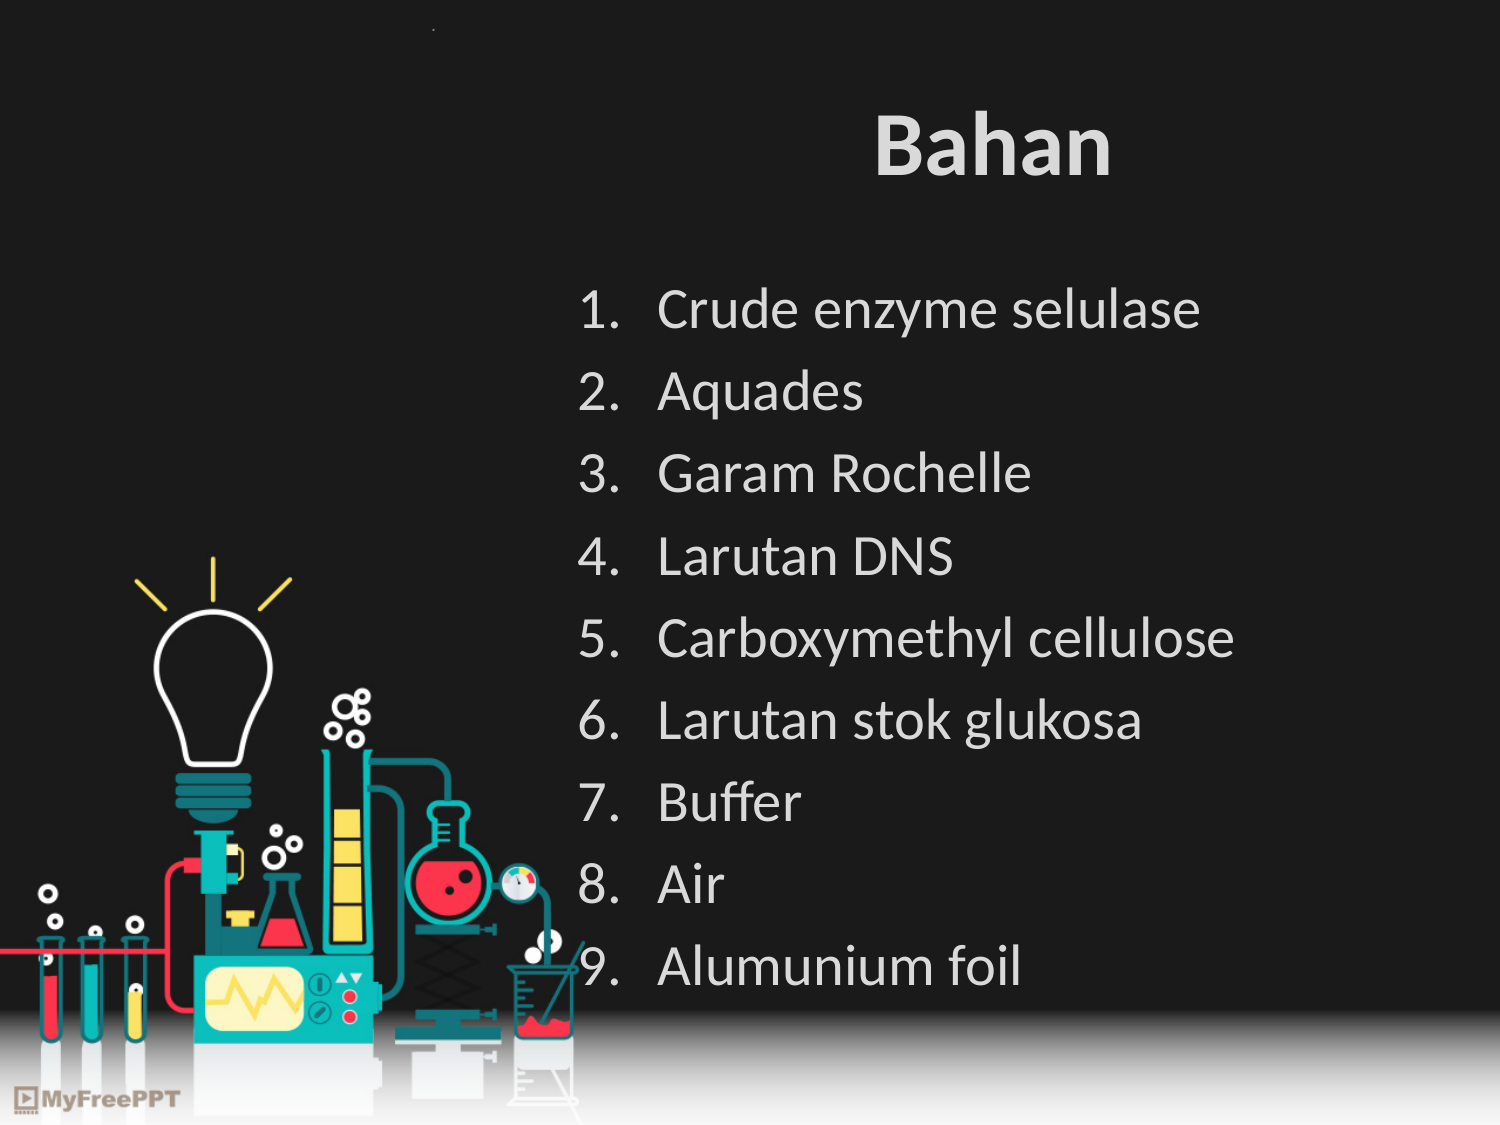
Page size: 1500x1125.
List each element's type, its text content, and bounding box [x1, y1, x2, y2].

picture [0, 0, 1500, 1125]
title Bahan [562, 45, 1425, 233]
list Crude enzyme selulase Aquades Garam Rochelle Larutan DNS Carboxymethyl cellulose Larutan stok glukosa Buffer Air Alumunium foil [562, 262, 1425, 1005]
